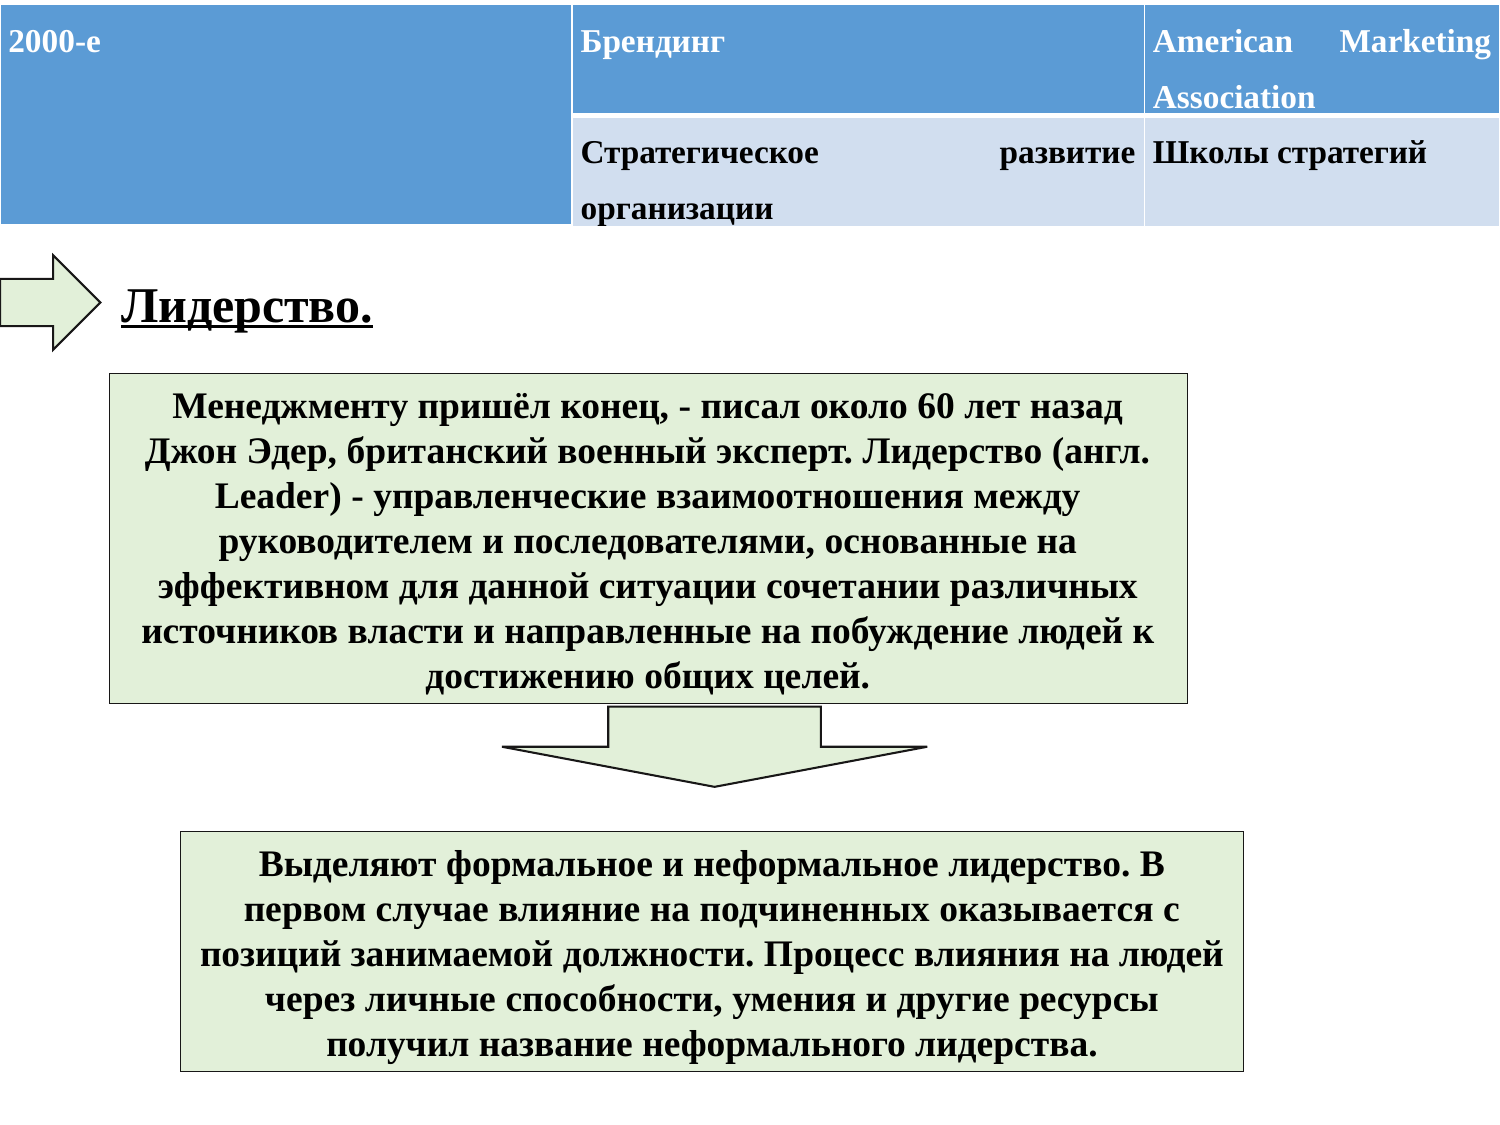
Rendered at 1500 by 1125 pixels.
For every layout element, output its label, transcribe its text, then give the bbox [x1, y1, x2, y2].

text_box [0, 252, 102, 353]
text_box [501, 705, 928, 788]
table_cell Стратегическое развитие организации [573, 118, 1144, 226]
table_cell Школы стратегий [1145, 118, 1499, 226]
table_header American Marketing Association [1145, 5, 1499, 113]
table_header 2000-е [1, 5, 571, 224]
text_box Менеджменту пришёл конец, - писал около 60 лет назад Джон Эдер, британский военный эксперт. Лидерство (англ. Leader) - управленческие взаимоотношения между руководителем и последователями, основанные на эффективном для данной ситуации сочетании различных источников власти и направленные на побуждение людей к достижению общих целей. [109, 373, 1188, 704]
text_box Лидерство. [106, 264, 389, 340]
table_header Брендинг [573, 5, 1144, 113]
text_box Выделяют формальное и неформальное лидерство. В первом случае влияние на подчиненных оказывается с позиций занимаемой должности. Процесс влияния на людей через личные способности, умения и другие ресурсы получил название неформального лидерства. [180, 831, 1244, 1072]
